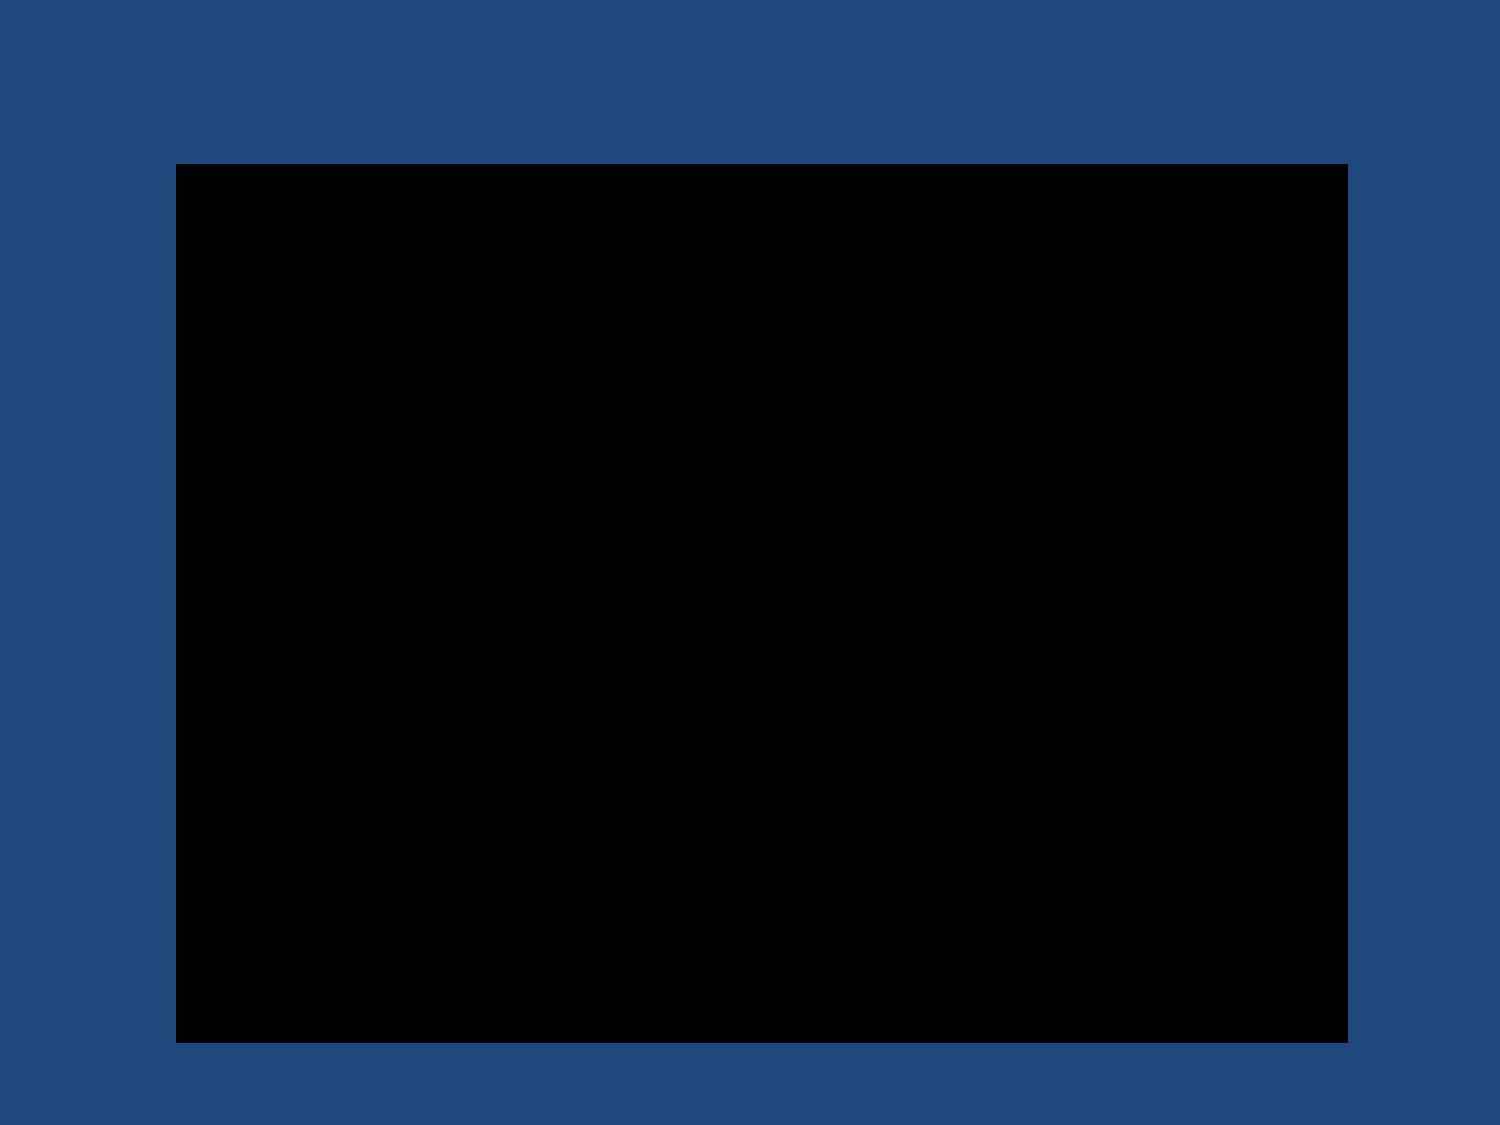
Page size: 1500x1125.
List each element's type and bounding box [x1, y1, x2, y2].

list [175, 163, 1349, 1044]
